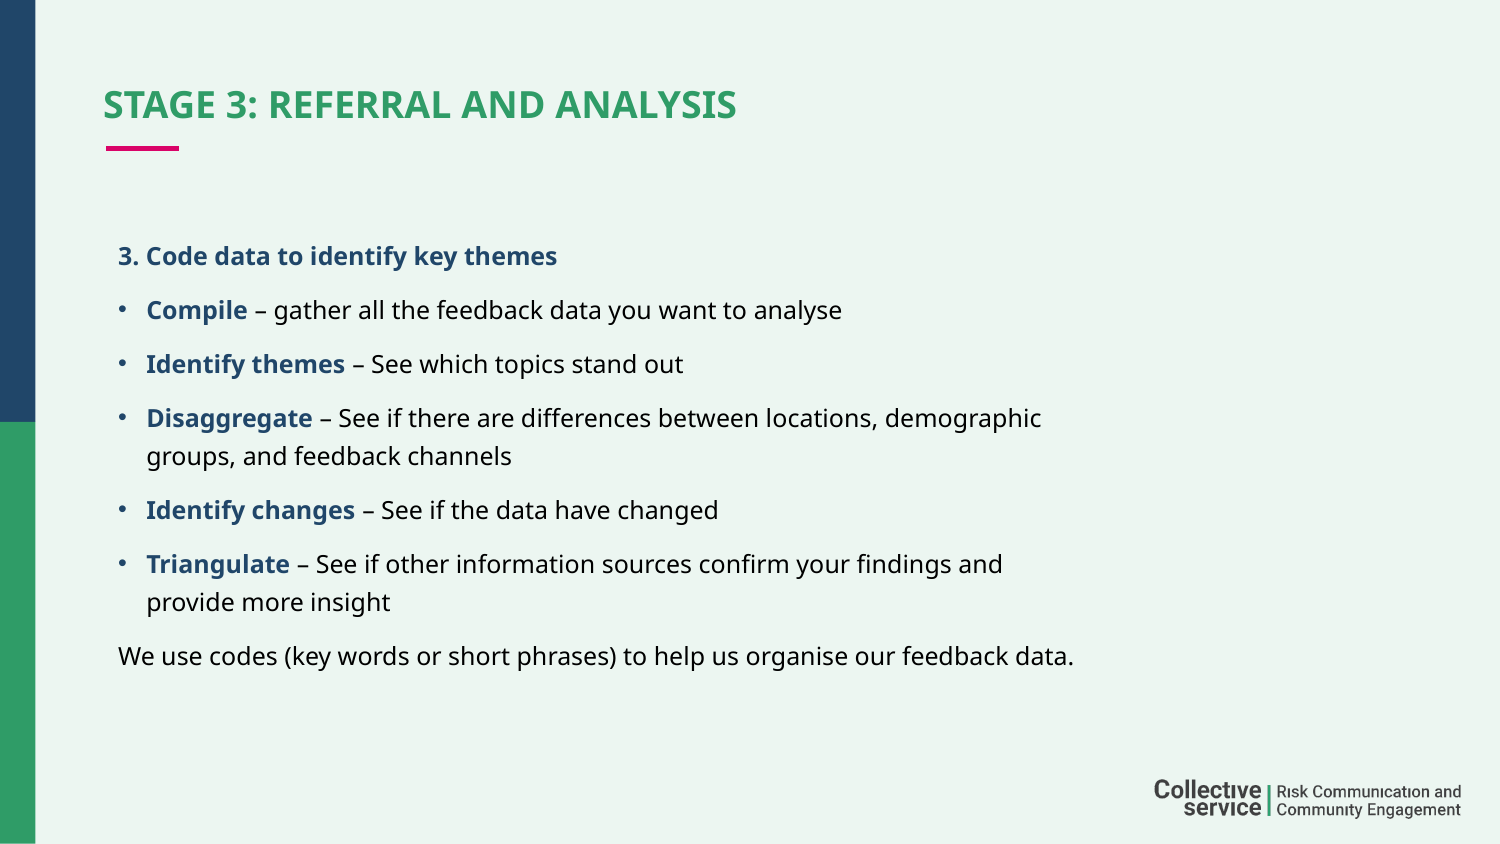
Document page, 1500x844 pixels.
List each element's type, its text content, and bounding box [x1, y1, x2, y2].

title STAGE 3: REFERRAL AND ANALYSIS [103, 79, 1397, 235]
list 3. Code data to identify key themes Compile – gather all the feedback data you want to analyse Identify themes – See which topics stand out Disaggregate – See if there are differences between locations, demographic groups, and feedback channels Identify changes – See if the data have changed Triangulate – See if other information sources confirm your findings and provide more insight We use codes (key words or short phrases) to help us organise our feedback data. [103, 224, 1114, 760]
picture [1139, 774, 1470, 826]
